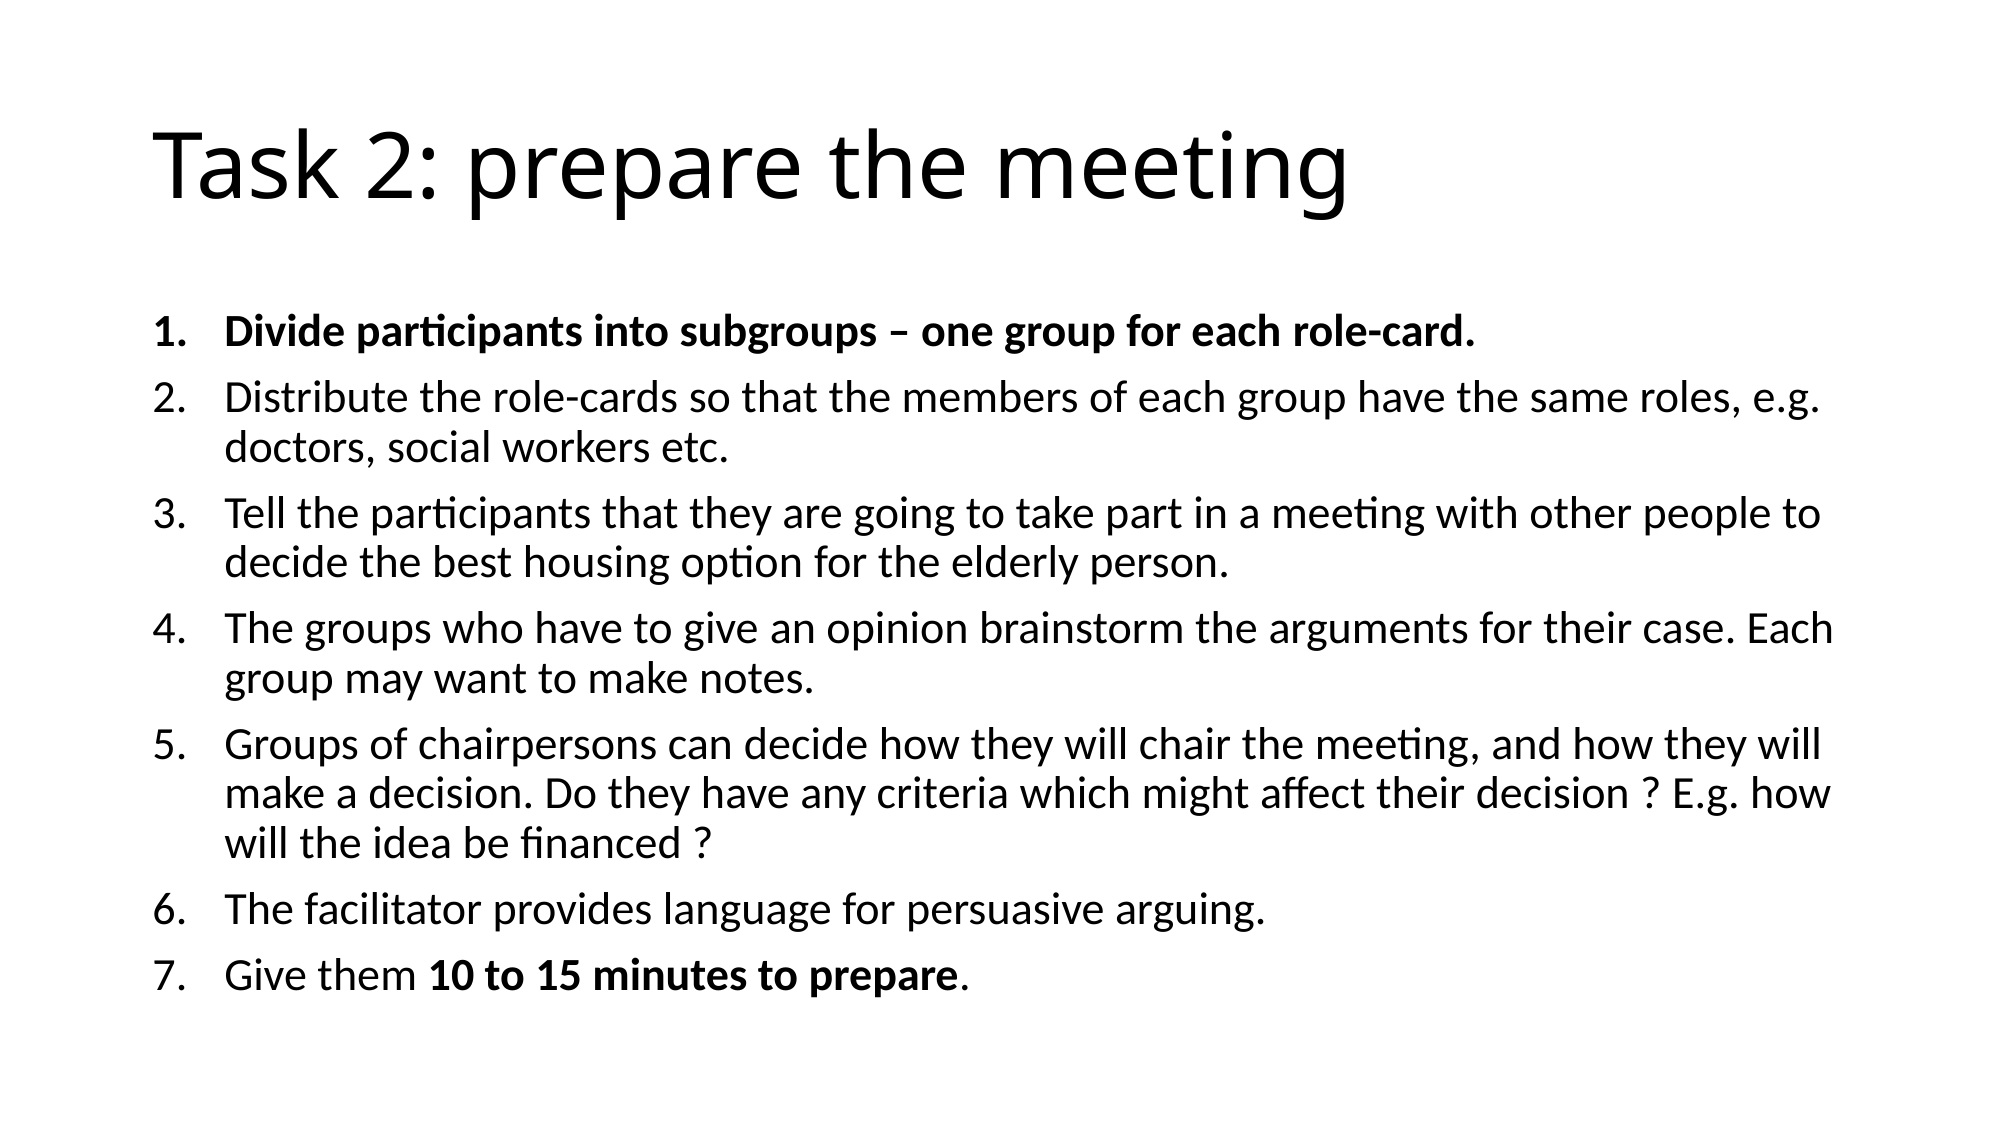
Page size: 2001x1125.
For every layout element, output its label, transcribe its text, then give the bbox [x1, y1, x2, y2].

title Task 2: prepare the meeting [137, 59, 1863, 278]
list Divide participants into subgroups – one group for each role-card. Distribute the role-cards so that the members of each group have the same roles, e.g. doctors, social workers etc. Tell the participants that they are going to take part in a meeting with other people to decide the best housing option for the elderly person. The groups who have to give an opinion brainstorm the arguments for their case. Each group may want to make notes. Groups of chairpersons can decide how they will chair the meeting, and how they will make a decision. Do they have any criteria which might affect their decision ? E.g. how will the idea be financed ? The facilitator provides language for persuasive arguing. Give them 10 to 15 minutes to prepare. [137, 299, 1863, 1014]
